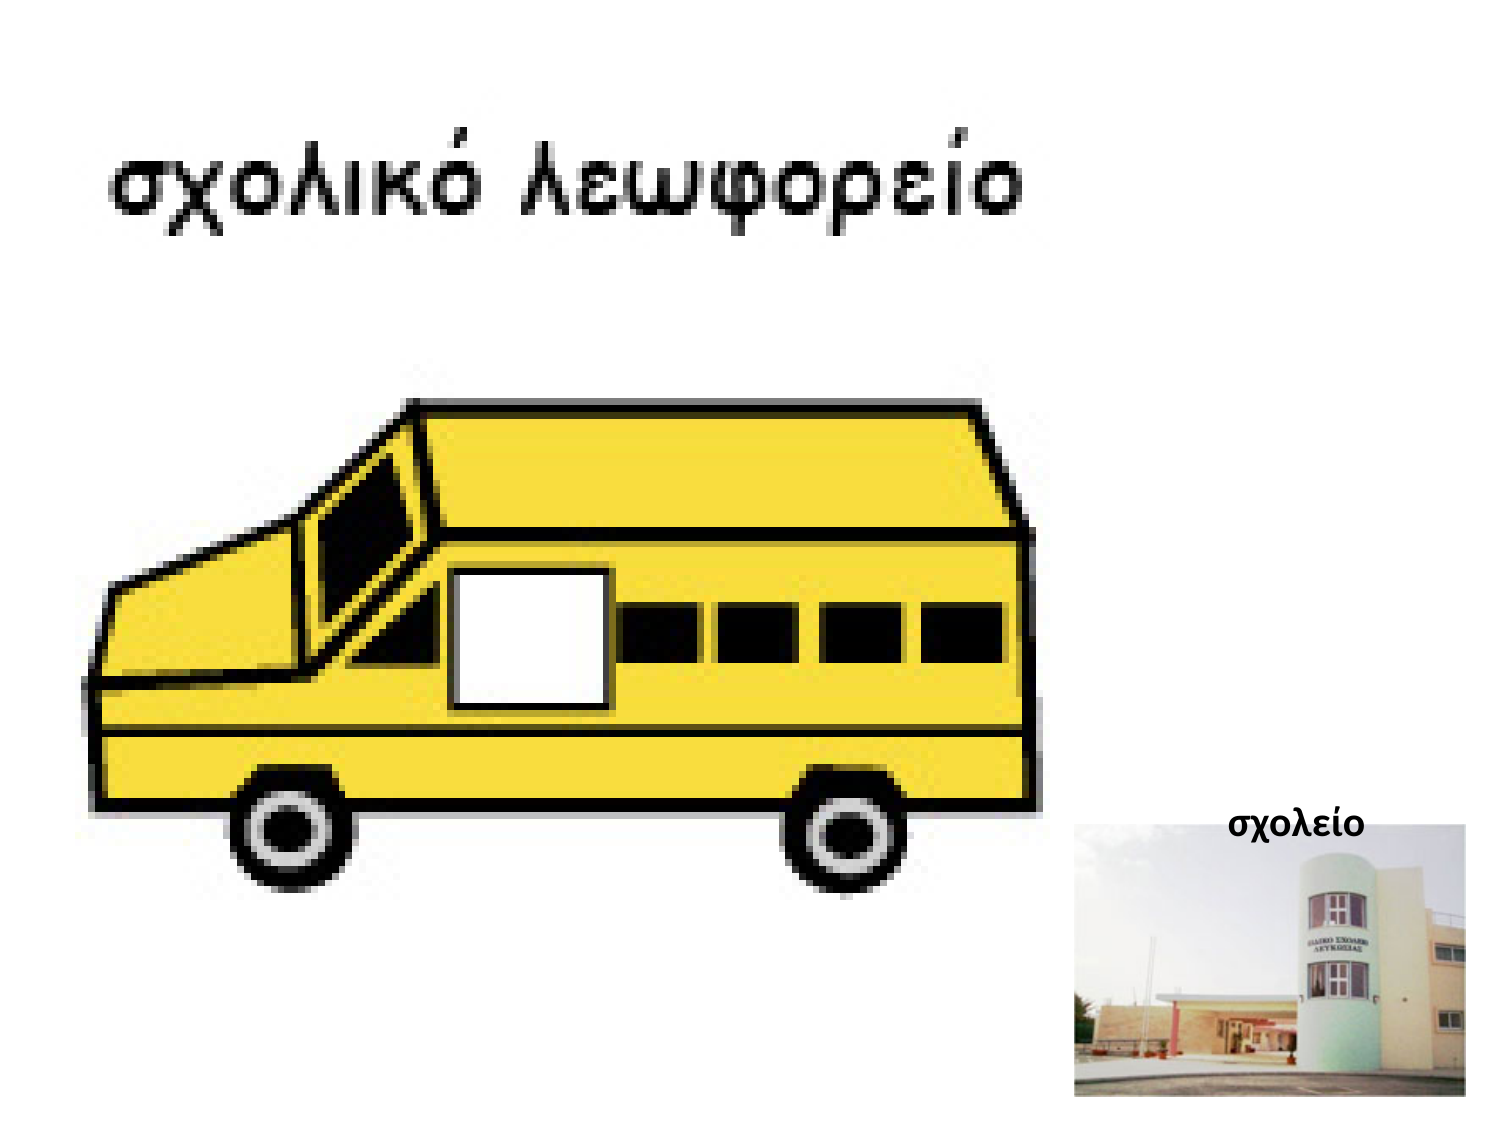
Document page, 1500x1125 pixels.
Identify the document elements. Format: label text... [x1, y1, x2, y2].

picture [74, 87, 1051, 1063]
picture [1074, 824, 1466, 1098]
text_box σχολείο [1213, 787, 1381, 823]
